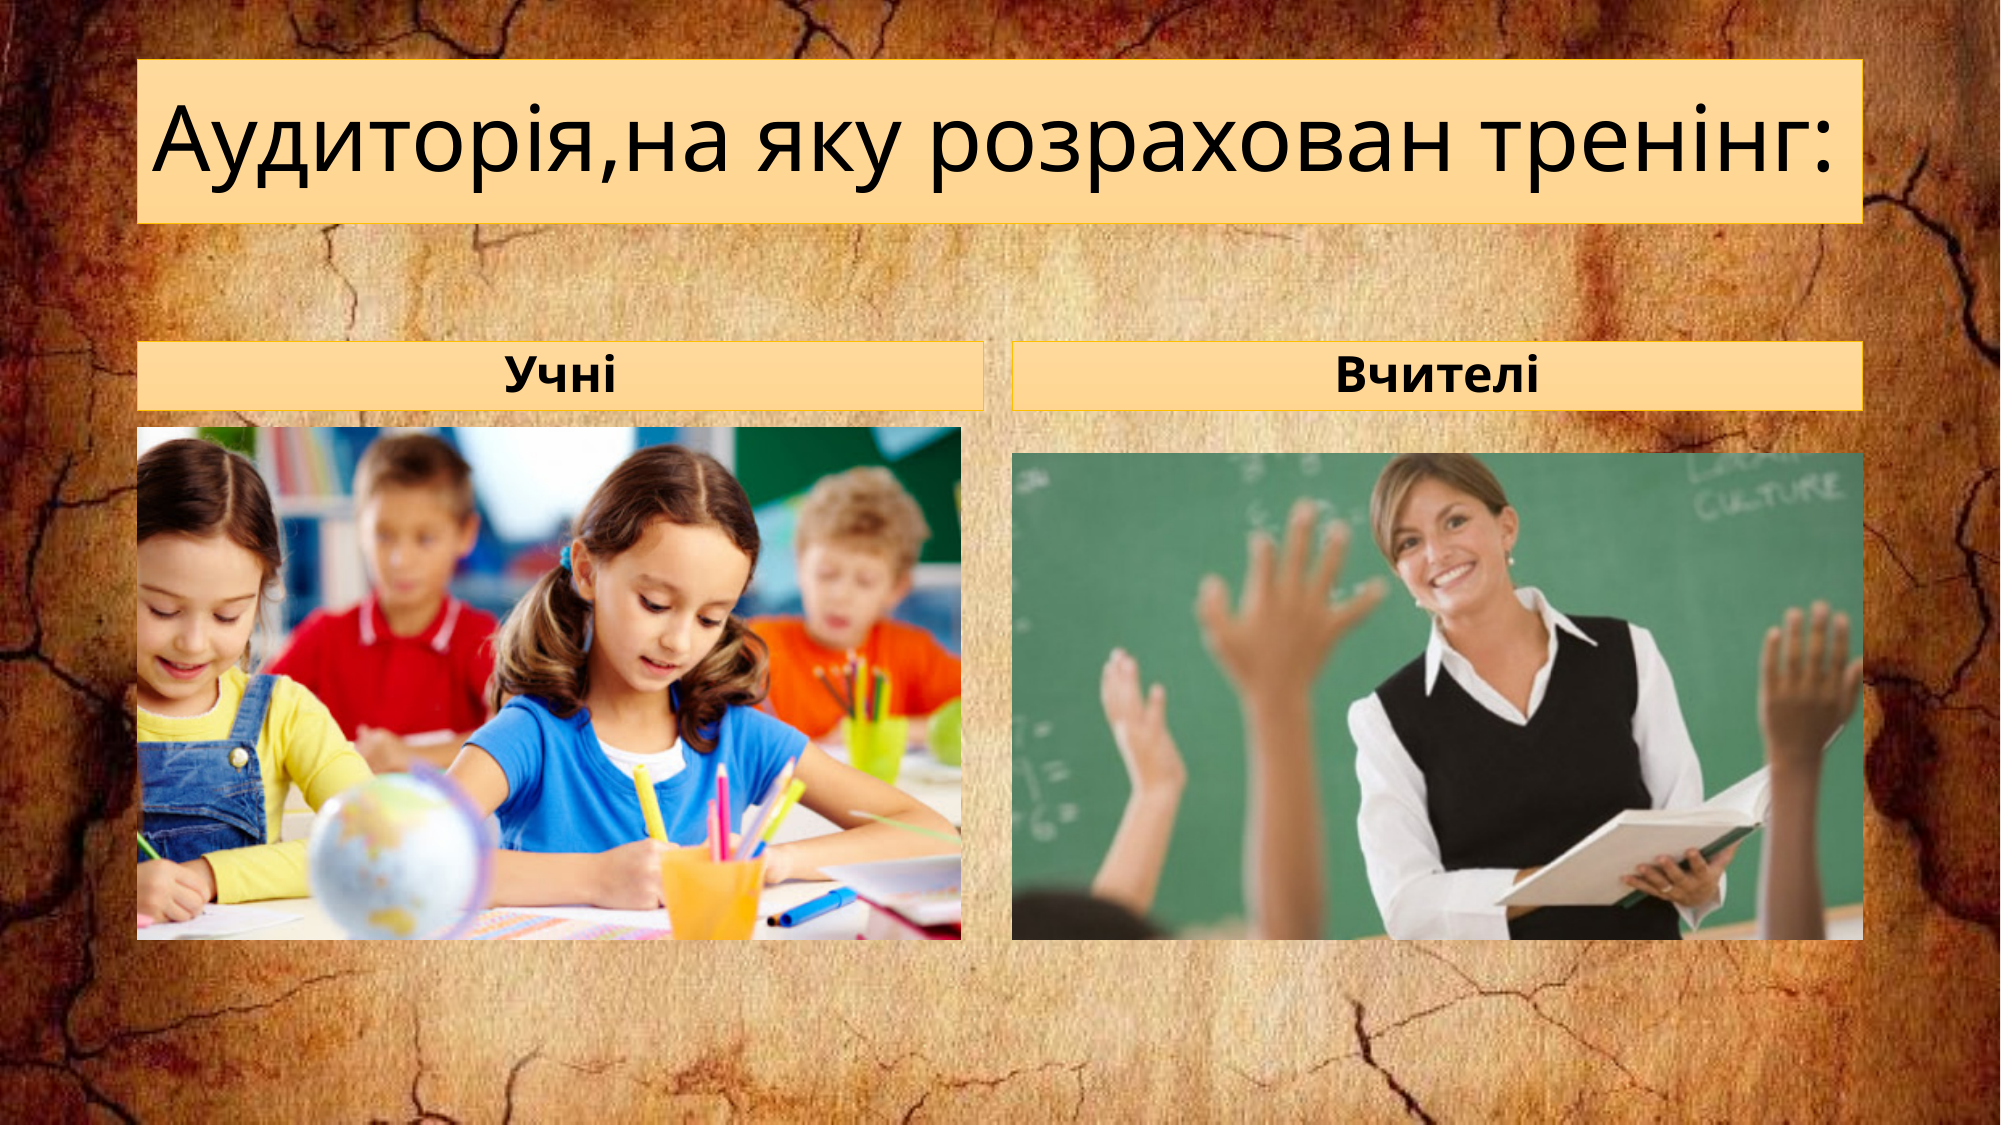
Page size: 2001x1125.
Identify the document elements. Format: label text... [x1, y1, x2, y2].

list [1012, 453, 1863, 940]
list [137, 427, 961, 940]
list Учні [137, 341, 984, 411]
picture [0, 0, 2001, 1125]
title Аудиторія,на яку розрахован тренінг: [137, 59, 1863, 224]
list Вчителі [1012, 341, 1863, 411]
